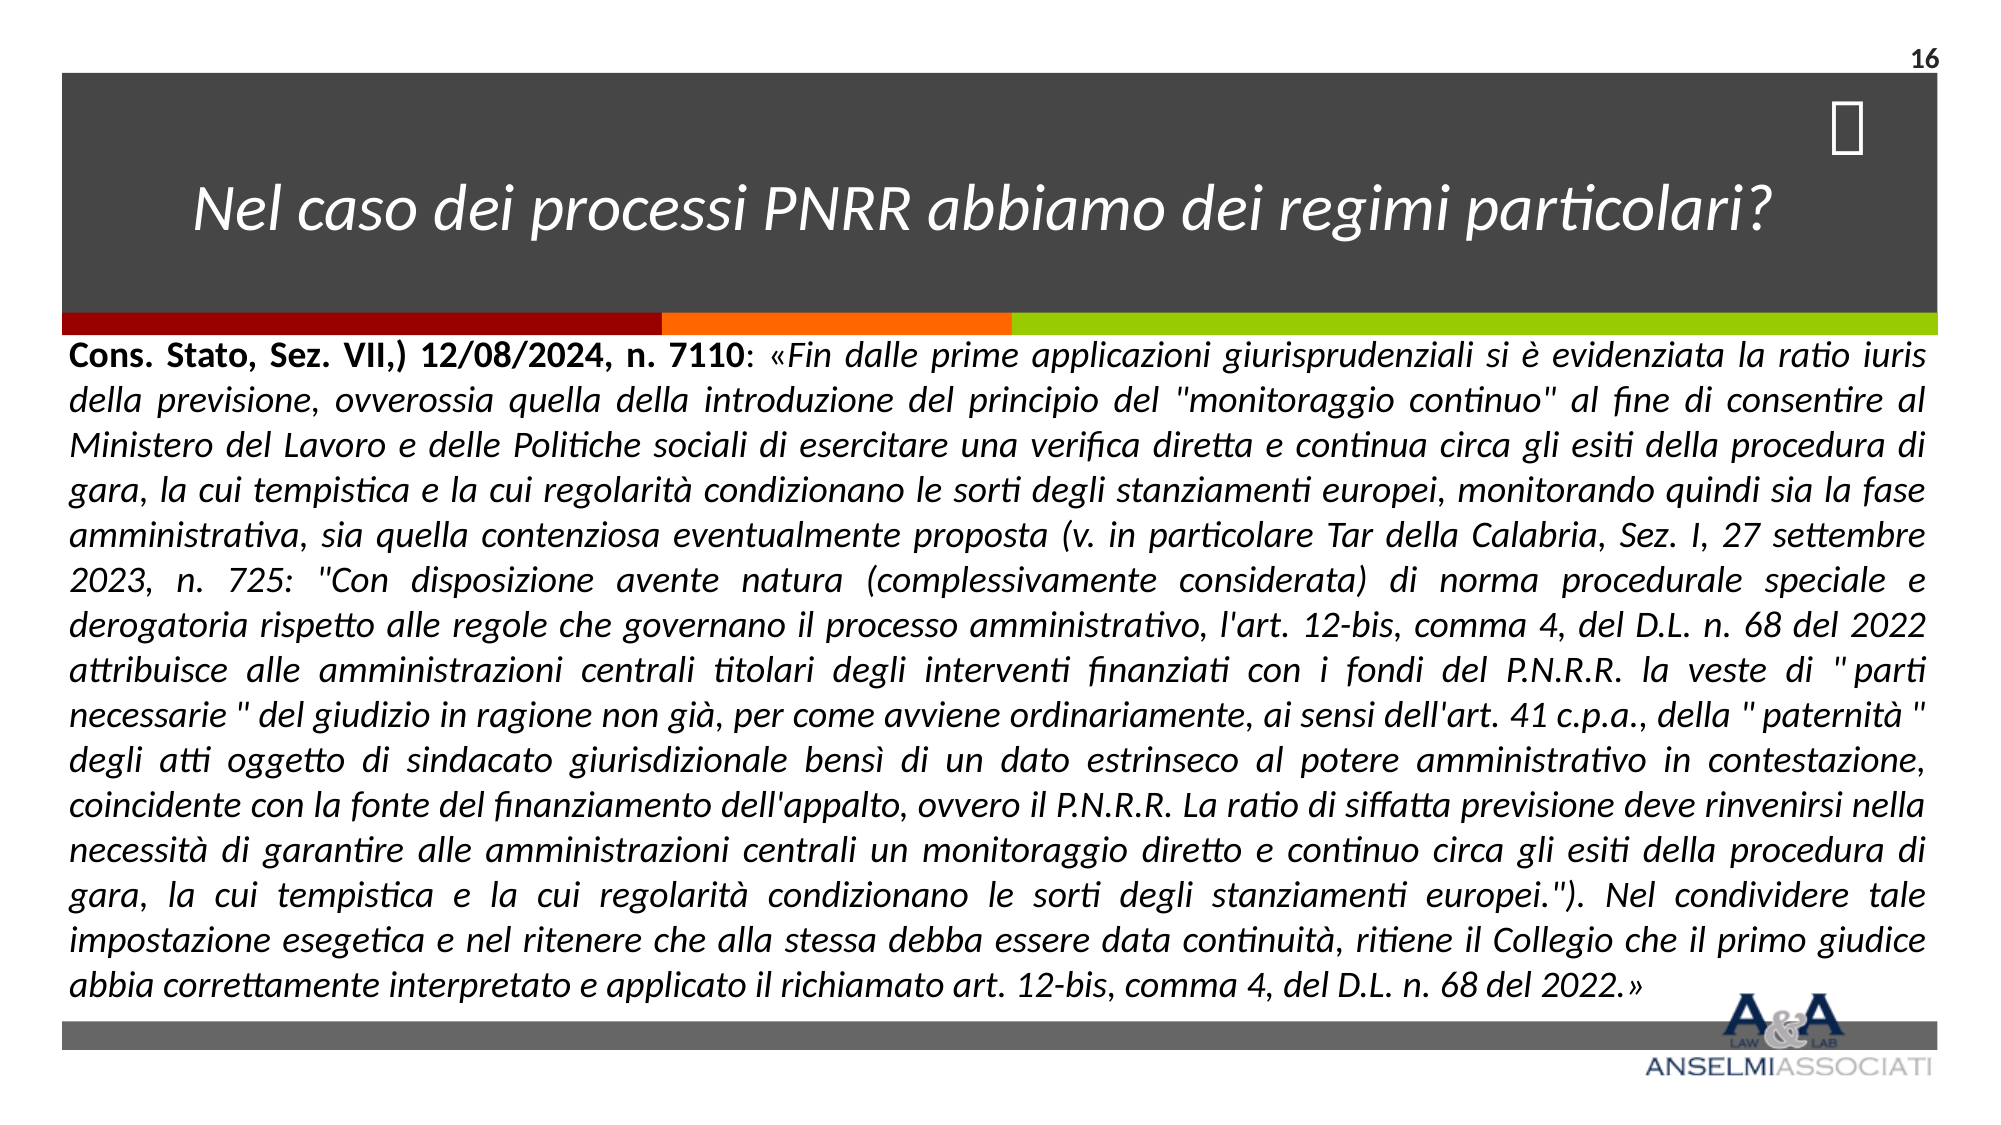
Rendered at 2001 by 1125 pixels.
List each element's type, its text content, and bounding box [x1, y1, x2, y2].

text_box Cons. Stato, Sez. VII,) 12/08/2024, n. 7110: «Fin dalle prime applicazioni giurisprudenziali si è evidenziata la ratio iuris della previsione, ovverossia quella della introduzione del principio del "monitoraggio continuo" al fine di consentire al Ministero del Lavoro e delle Politiche sociali di esercitare una verifica diretta e continua circa gli esiti della procedura di gara, la cui tempistica e la cui regolarità condizionano le sorti degli stanziamenti europei, monitorando quindi sia la fase amministrativa, sia quella contenziosa eventualmente proposta (v. in particolare Tar della Calabria, Sez. I, 27 settembre 2023, n. 725: "Con disposizione avente natura (complessivamente considerata) di norma procedurale speciale e derogatoria rispetto alle regole che governano il processo amministrativo, l'art. 12-bis, comma 4, del D.L. n. 68 del 2022 attribuisce alle amministrazioni centrali titolari degli interventi finanziati con i fondi del P.N.R.R. la veste di " parti necessarie " del giudizio in ragione non già, per come avviene ordinariamente, ai sensi dell'art. 41 c.p.a., della " paternità " degli atti oggetto di sindacato giurisdizionale bensì di un dato estrinseco al potere amministrativo in contestazione, coincidente con la fonte del finanziamento dell'appalto, ovvero il P.N.R.R. La ratio di siffatta previsione deve rinvenirsi nella necessità di garantire alle amministrazioni centrali un monitoraggio diretto e continuo circa gli esiti della procedura di gara, la cui tempistica e la cui regolarità condizionano le sorti degli stanziamenti europei."). Nel condividere tale impostazione esegetica e nel ritenere che alla stessa debba essere data continuità, ritiene il Collegio che il primo giudice abbia correttamente interpretato e applicato il richiamato art. 12-bis, comma 4, del D.L. n. 68 del 2022.» [54, 322, 1943, 1013]
slide_number 16 [1816, 27, 1955, 87]
picture [1637, 965, 1943, 1086]
text_box Nel caso dei processi PNRR abbiamo dei regimi particolari? [74, 156, 1894, 252]
title [343, 252, 1625, 322]
